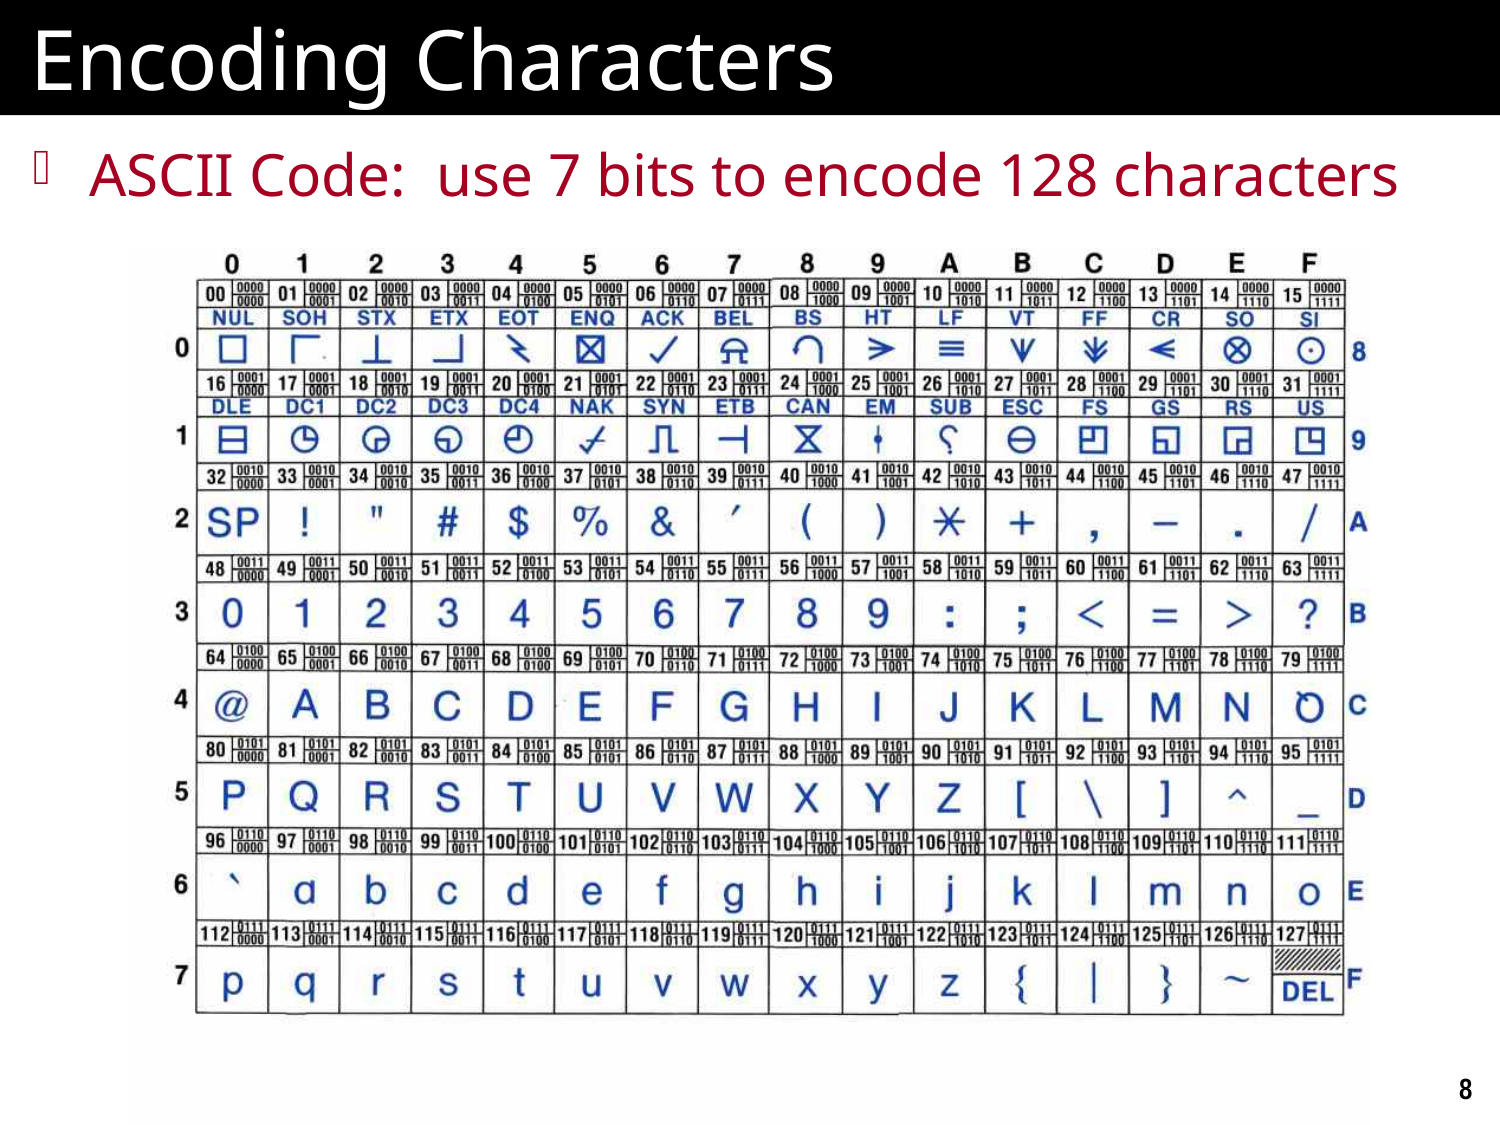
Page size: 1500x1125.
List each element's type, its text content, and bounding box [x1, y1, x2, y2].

list ASCII Code: use 7 bits to encode 128 characters [2, 114, 1500, 248]
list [0, 248, 1500, 1125]
title Encoding Characters [0, 0, 1500, 116]
